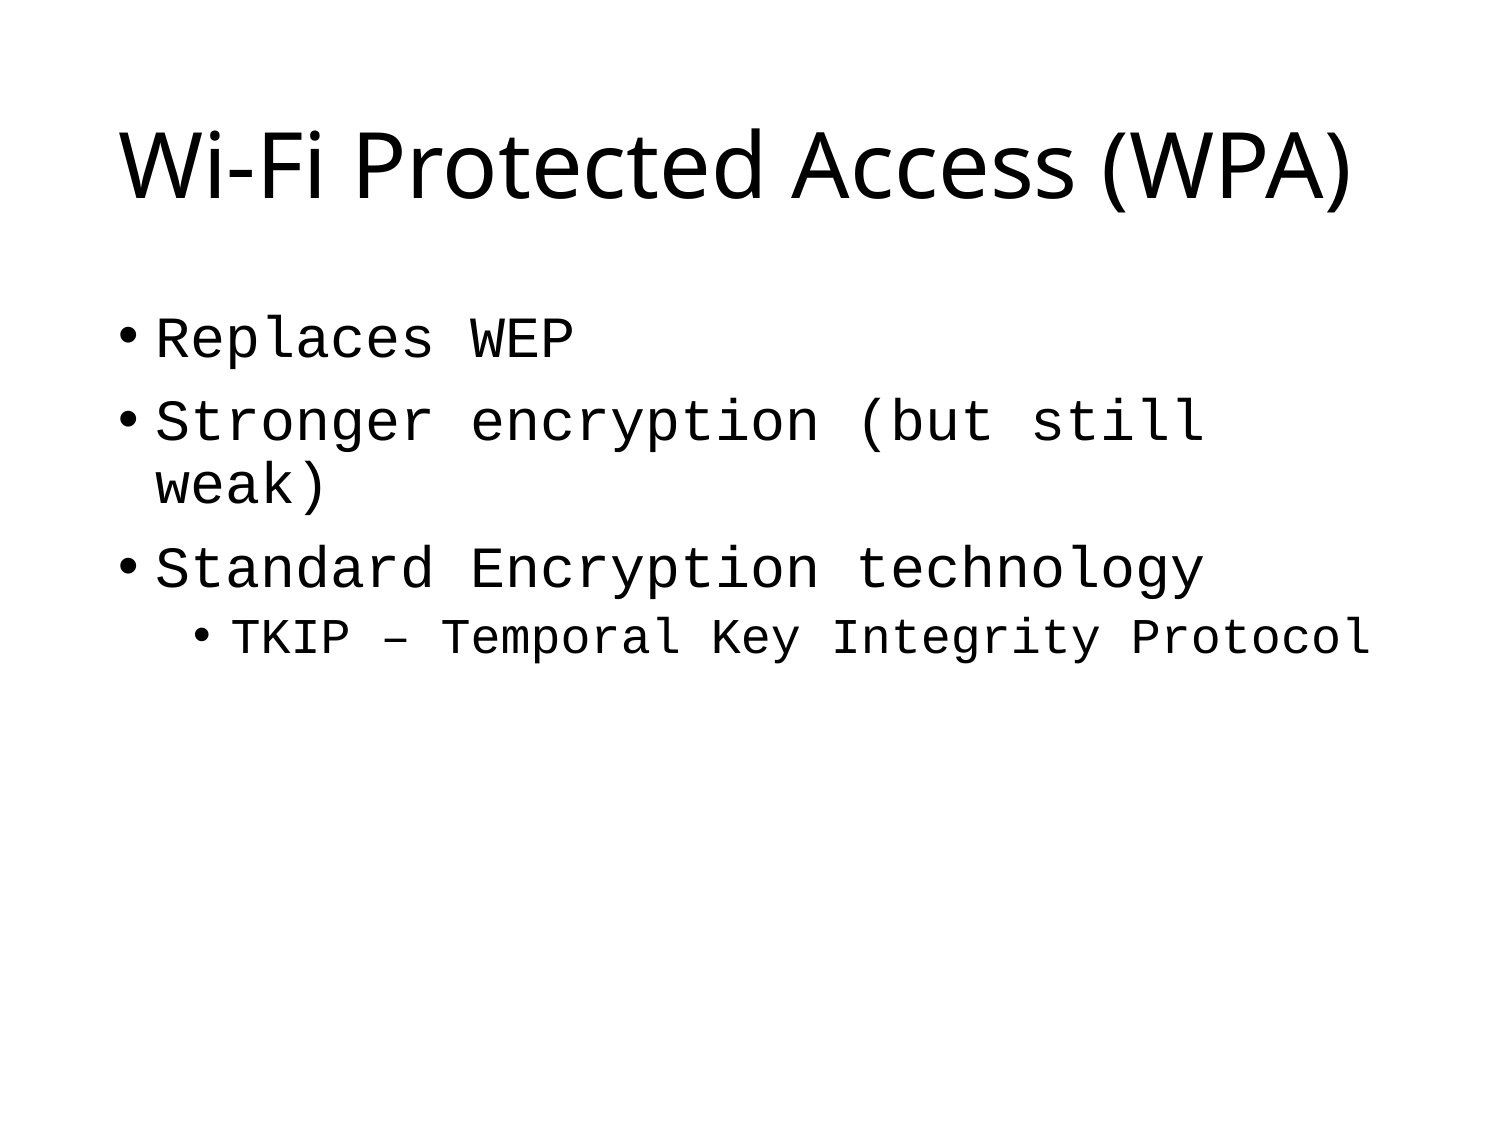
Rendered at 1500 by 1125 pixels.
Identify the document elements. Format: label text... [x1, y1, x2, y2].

title Wi-Fi Protected Access (WPA) [103, 59, 1397, 278]
list Replaces WEP Stronger encryption (but still weak) Standard Encryption technology TKIP – Temporal Key Integrity Protocol [103, 299, 1397, 1014]
